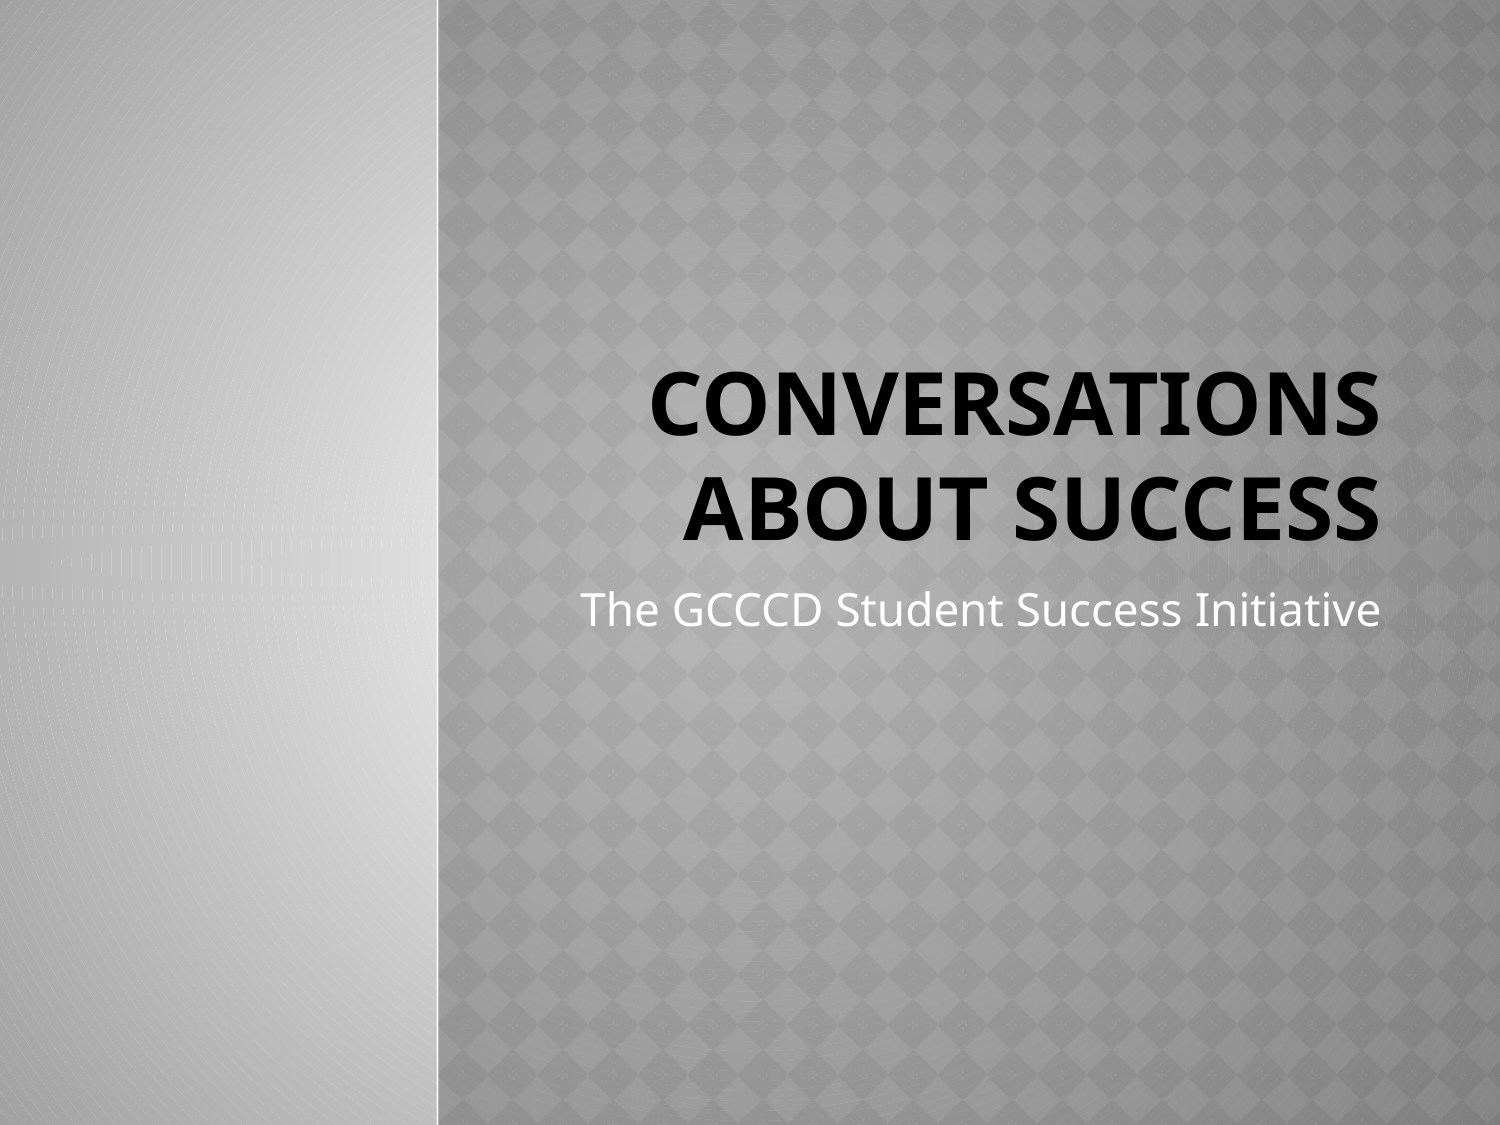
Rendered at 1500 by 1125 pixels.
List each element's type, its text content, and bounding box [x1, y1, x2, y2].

title Conversations about Success [552, 87, 1390, 558]
subtitle The GCCCD Student Success Initiative [550, 580, 1390, 762]
